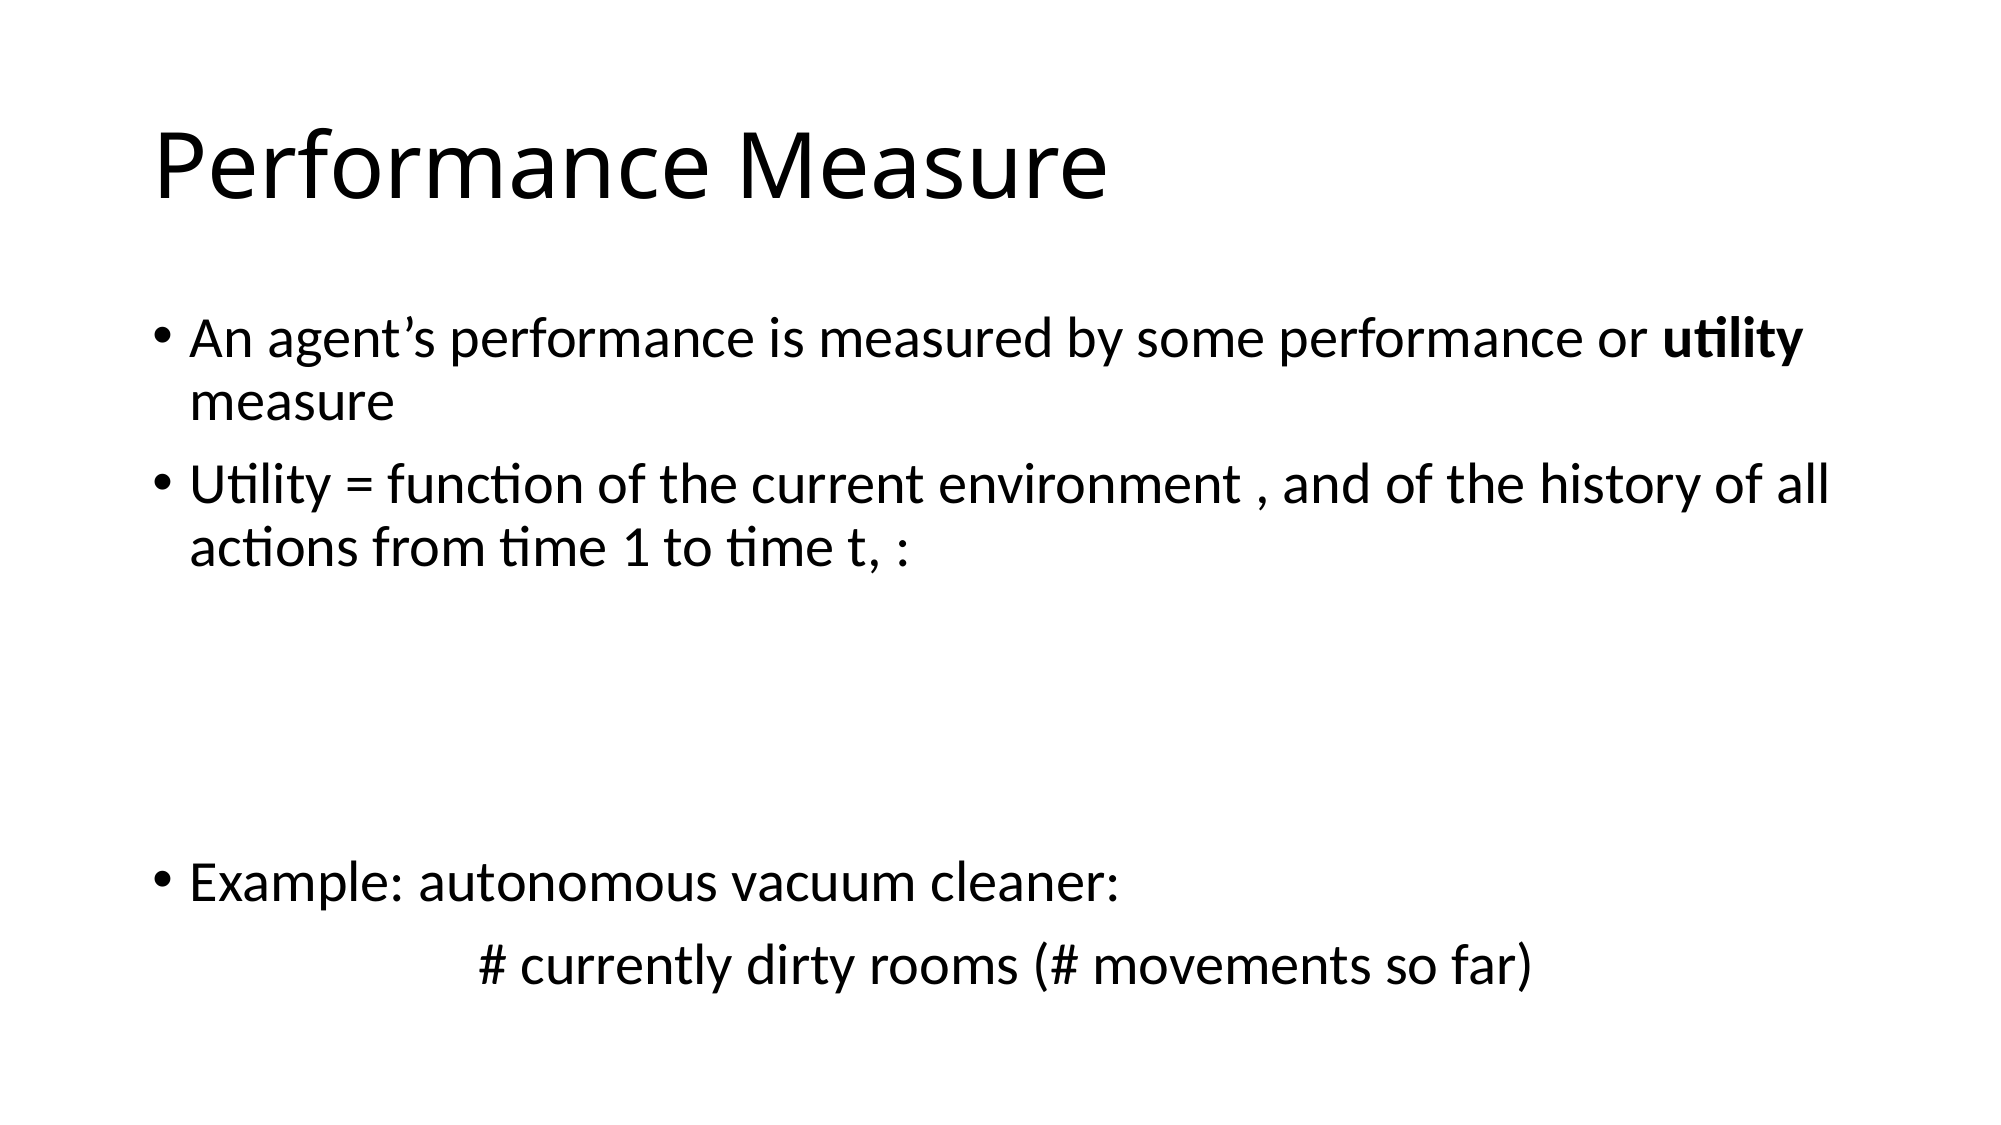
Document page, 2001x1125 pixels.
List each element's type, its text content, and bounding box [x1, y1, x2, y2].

title Performance Measure [137, 59, 1863, 278]
